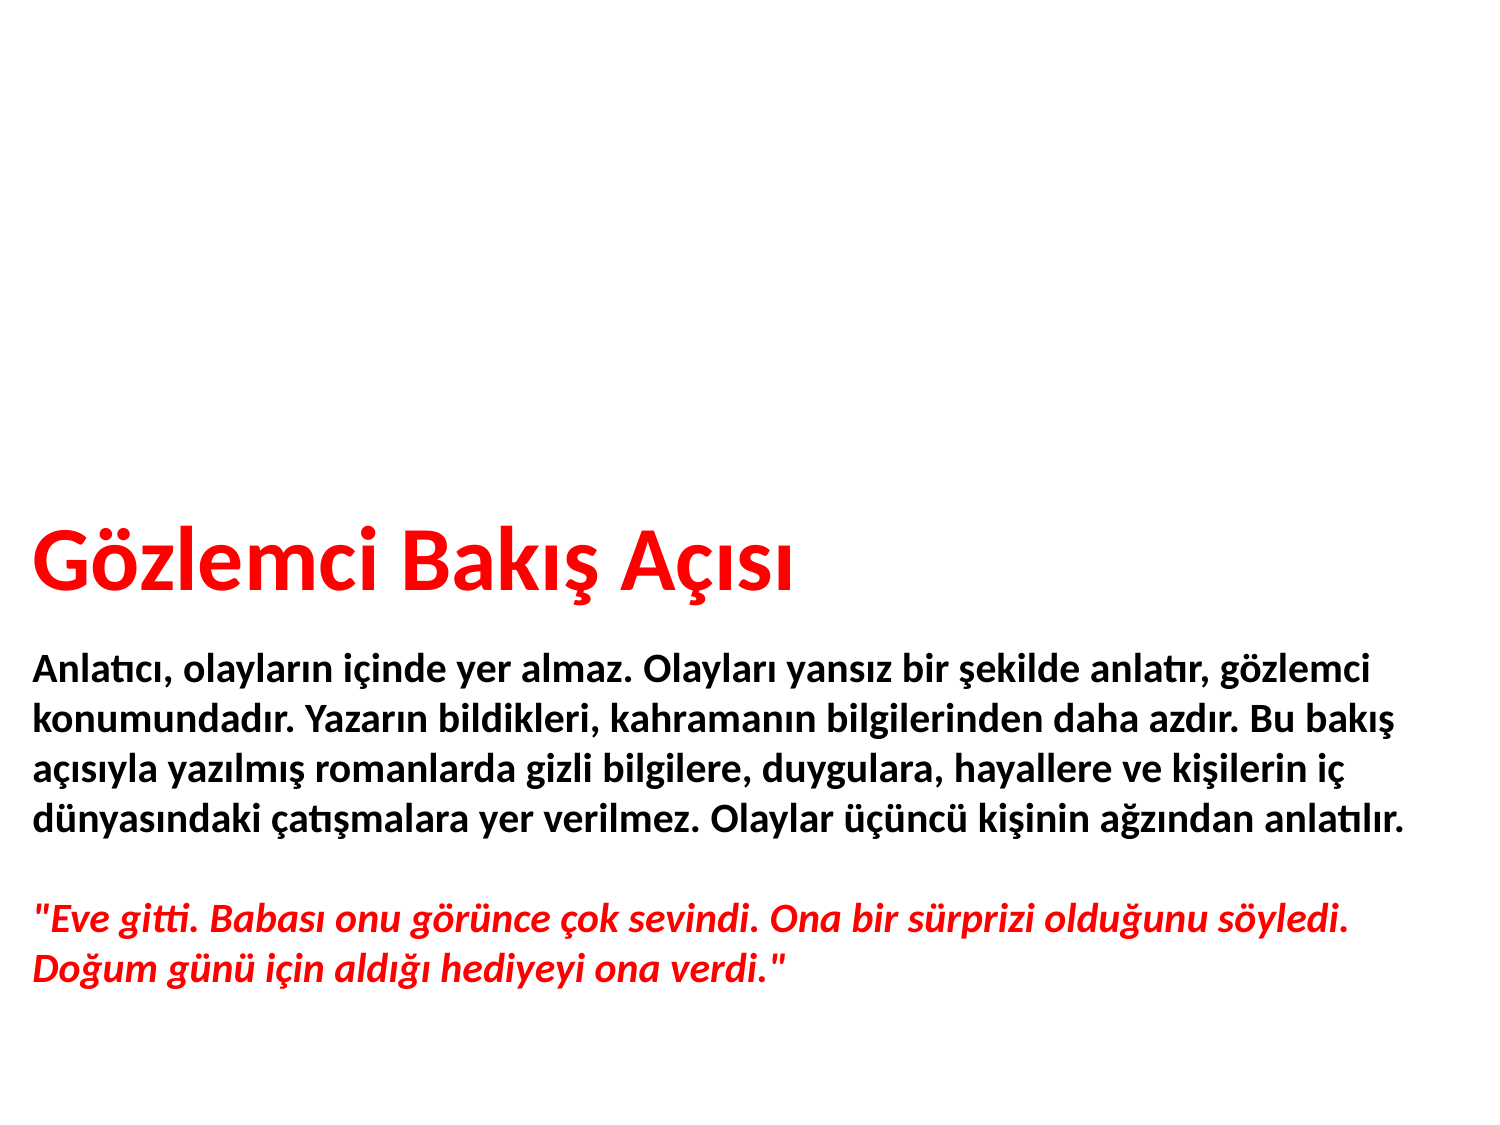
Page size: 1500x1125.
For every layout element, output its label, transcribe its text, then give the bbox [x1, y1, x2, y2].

text_box Anlatıcı, olayların içinde yer almaz. Olayları yansız bir şekilde anlatır, gözlemci konumundadır. Yazarın bildikleri, kahramanın bilgilerinden daha azdır. Bu bakış açısıyla yazılmış romanlarda gizli bilgilere, duygulara, hayallere ve kişilerin iç dünyasındaki çatışmalara yer verilmez. Olaylar üçüncü kişinin ağzından anlatılır. "Eve gitti. Babası onu görünce çok sevindi. Ona bir sürprizi olduğunu söyledi. Doğum günü için aldığı hediyeyi ona verdi." [17, 633, 1483, 999]
text_box Gözlemci Bakış Açısı [17, 491, 911, 617]
